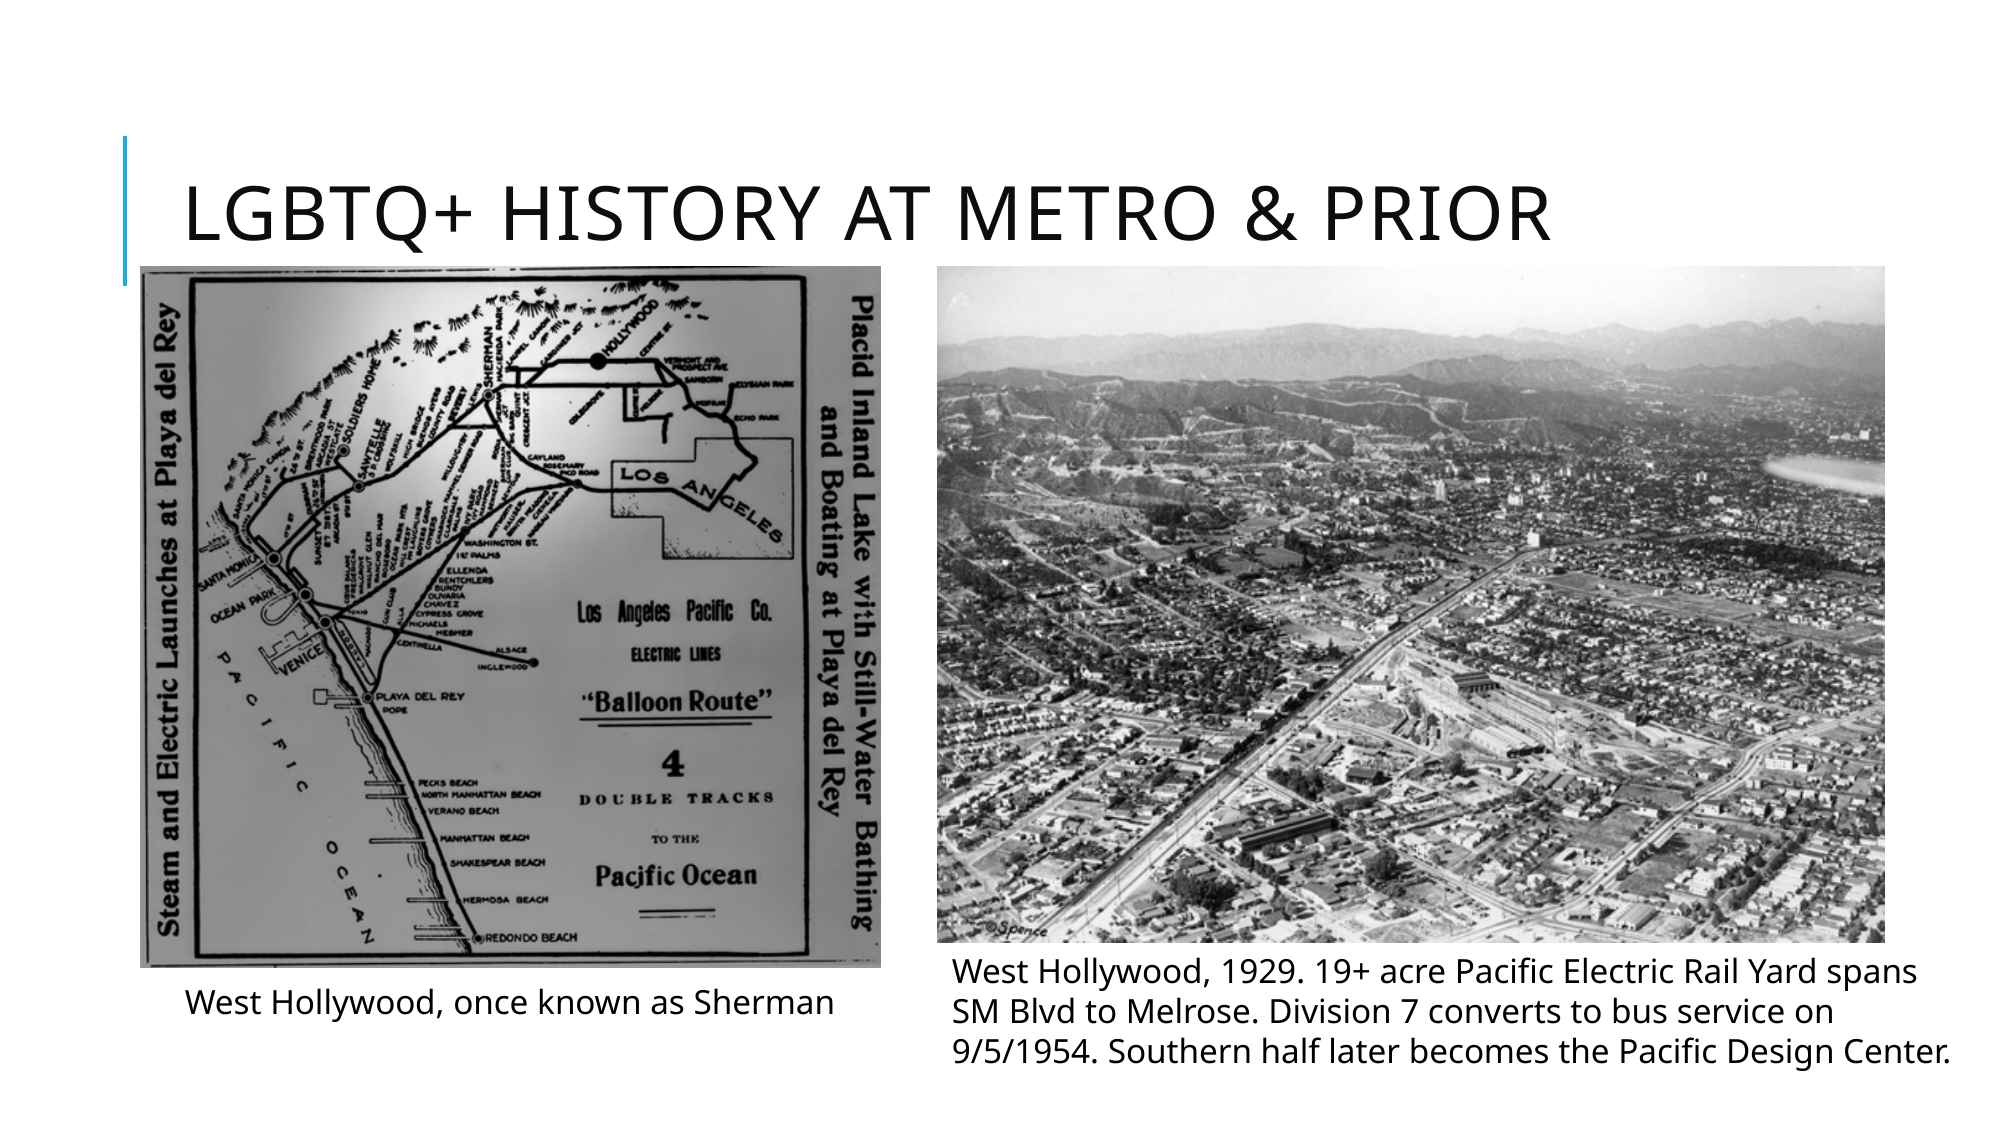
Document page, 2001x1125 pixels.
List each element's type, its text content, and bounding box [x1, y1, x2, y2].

text_box West Hollywood, 1929. 19+ acre Pacific Electric Rail Yard spans SM Blvd to Melrose. Division 7 converts to bus service on 9/5/1954. Southern half later becomes the Pacific Design Center. [937, 942, 1982, 1078]
picture [936, 266, 1886, 943]
picture [140, 266, 881, 968]
text_box West Hollywood, once known as Sherman [170, 976, 852, 1029]
title LGBTQ+ History at Metro & prior [168, 96, 1763, 342]
